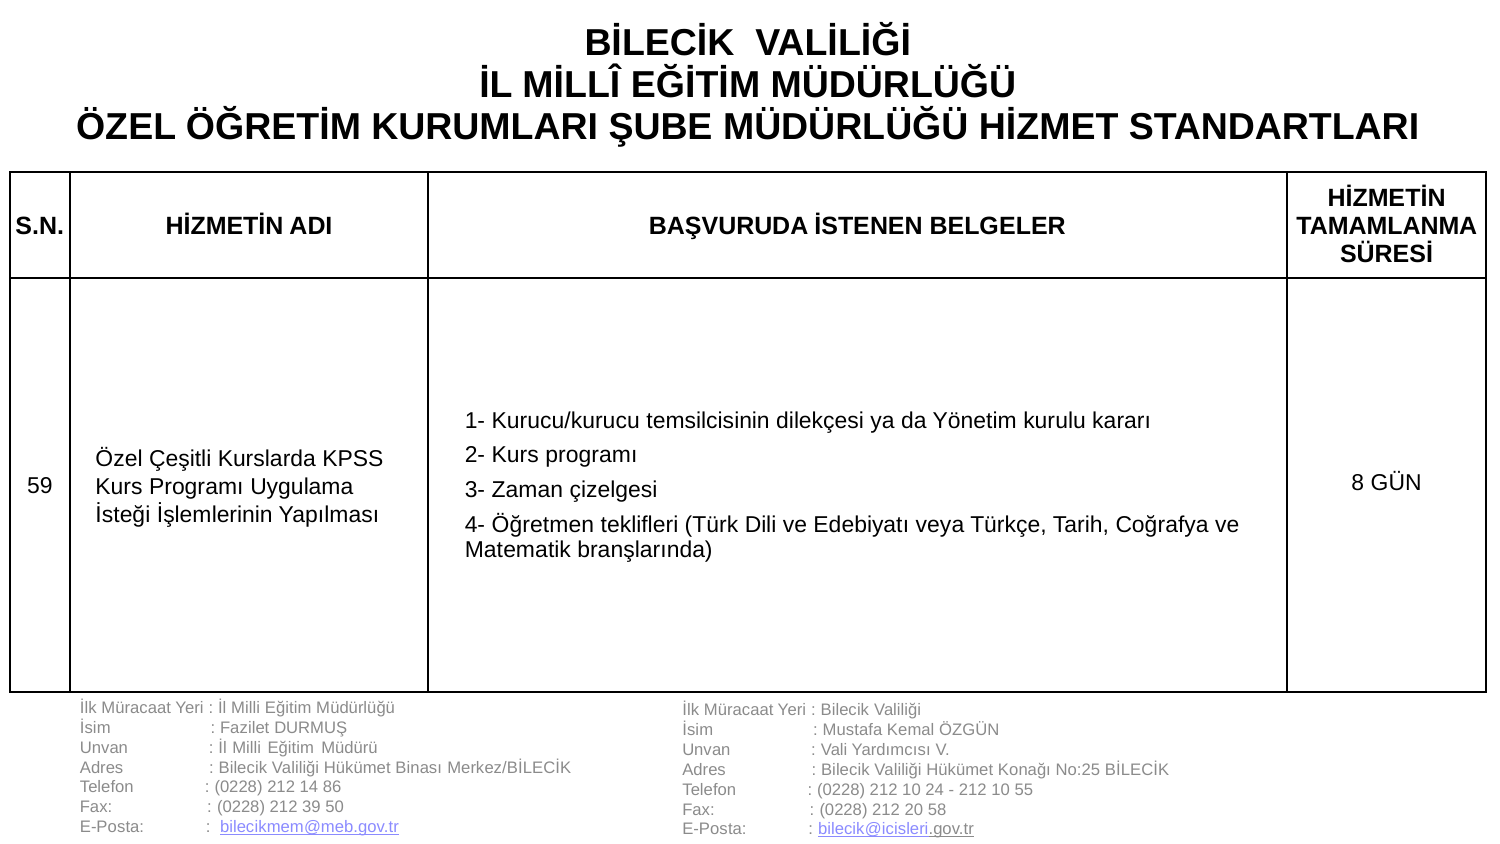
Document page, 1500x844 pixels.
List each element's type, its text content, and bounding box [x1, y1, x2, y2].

table_cell BAŞVURUDA İSTENEN BELGELER [429, 173, 1286, 277]
table_cell 1- Kurucu/kurucu temsilcisinin dilekçesi ya da Yönetim kurulu kararı 2- Kurs programı 3- Zaman çizelgesi 4- Öğretmen teklifleri (Türk Dili ve Edebiyatı veya Türkçe, Tarih, Coğrafya ve Matematik branşlarında) [429, 279, 1286, 691]
table_cell Özel Çeşitli Kurslarda KPSS Kurs Programı Uygulama İsteği İşlemlerinin Yapılması [71, 279, 427, 691]
table_cell HİZMETİN TAMAMLANMA SÜRESİ [1288, 173, 1485, 277]
table_cell HİZMETİN ADI [71, 173, 427, 277]
table_cell 59 [11, 279, 69, 691]
table_header BİLECİK VALİLİĞİ İL MİLLÎ EĞİTİM MÜDÜRLÜĞÜ ÖZEL ÖĞRETİM KURUMLARI ŞUBE MÜDÜRLÜĞÜ HİZMET STANDARTLARI [10, 0, 1486, 171]
table_cell S.N. [11, 173, 69, 277]
table_cell 8 GÜN [1288, 279, 1485, 691]
